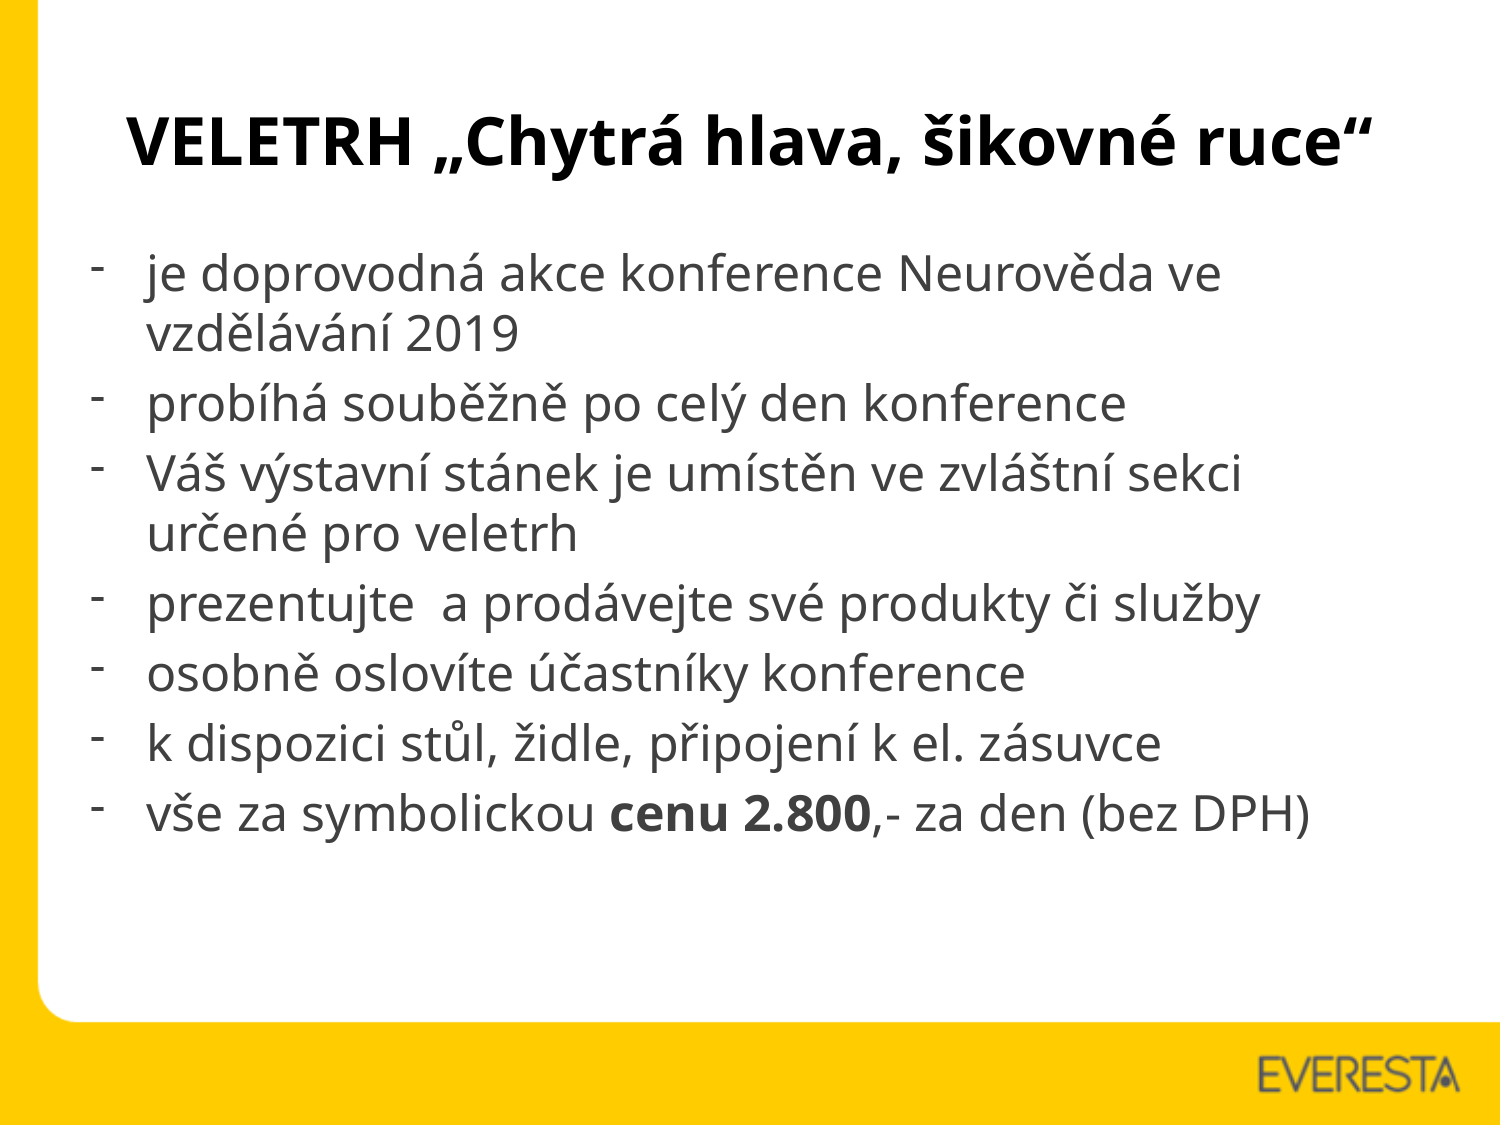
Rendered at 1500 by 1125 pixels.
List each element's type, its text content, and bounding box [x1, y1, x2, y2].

list je doprovodná akce konference Neurověda ve vzdělávání 2019 probíhá souběžně po celý den konference Váš výstavní stánek je umístěn ve zvláštní sekci určené pro veletrh prezentujte a prodávejte své produkty či služby osobně oslovíte účastníky konference k dispozici stůl, židle, připojení k el. zásuvce vše za symbolickou cenu 2.800,- za den (bez DPH) [75, 233, 1425, 1014]
picture [0, 0, 1500, 1125]
title VELETRH „Chytrá hlava, šikovné ruce“ [75, 45, 1425, 233]
